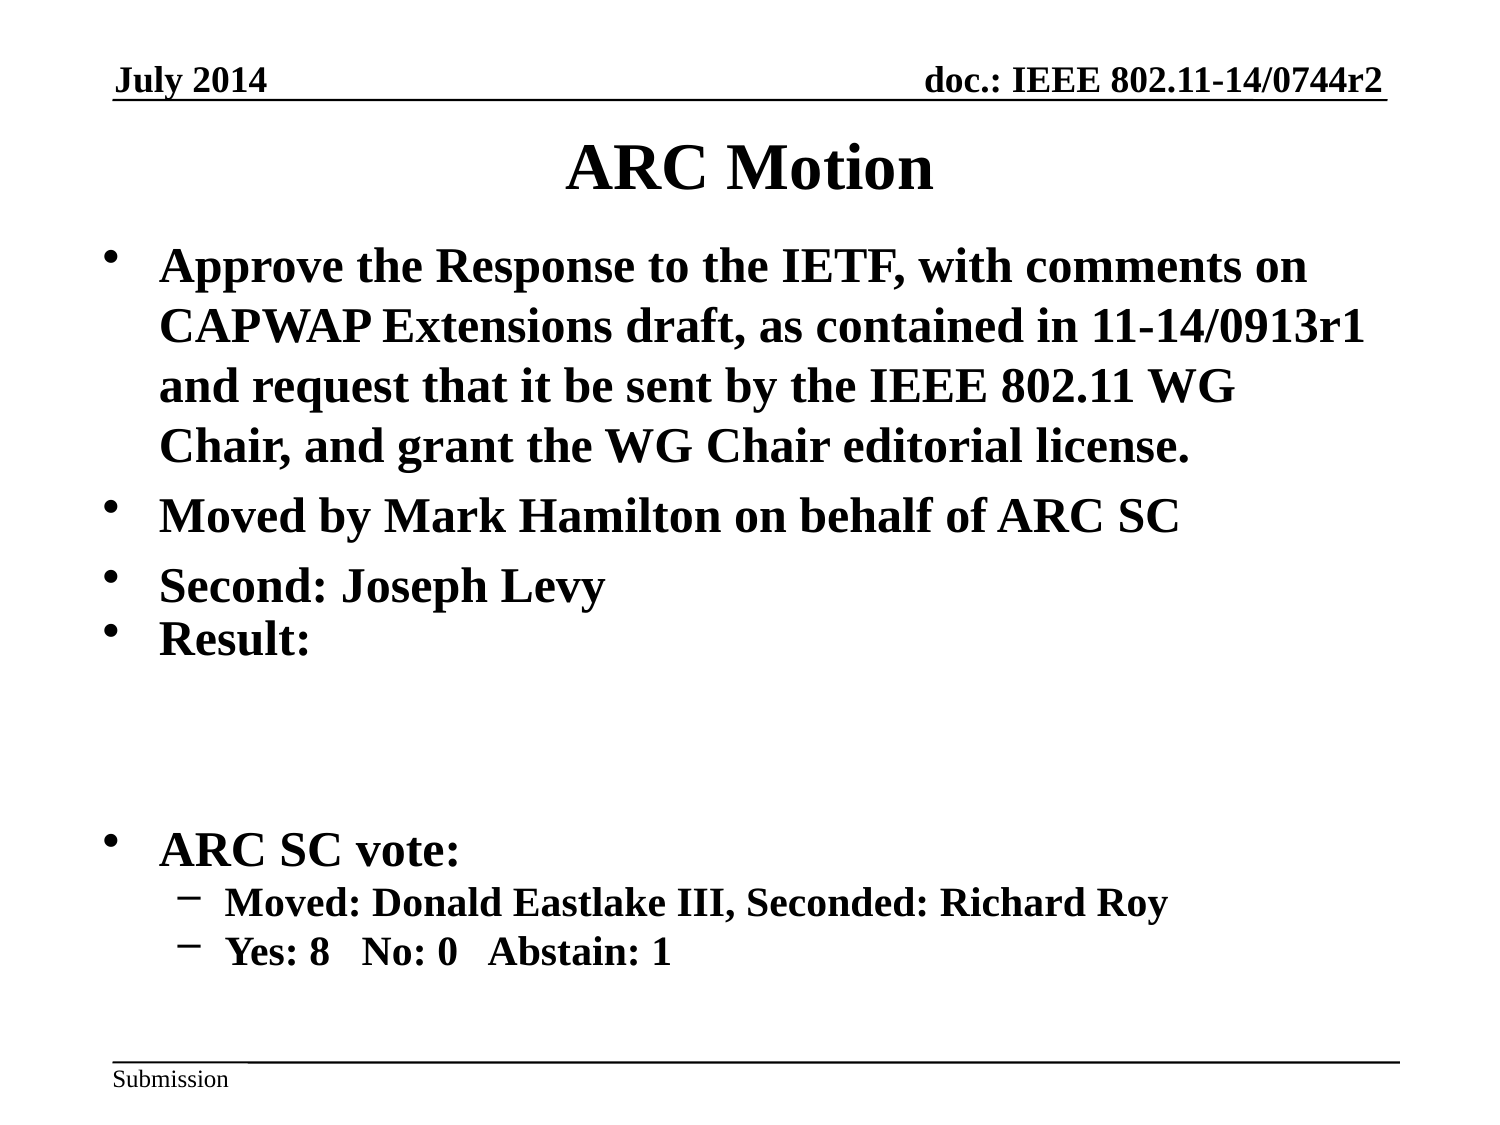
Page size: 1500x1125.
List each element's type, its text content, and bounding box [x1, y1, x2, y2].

list Approve the Response to the IETF, with comments on CAPWAP Extensions draft, as contained in 11-14/0913r1 and request that it be sent by the IEEE 802.11 WG Chair, and grant the WG Chair editorial license. Moved by Mark Hamilton on behalf of ARC SC Second: Joseph Levy Result: ARC SC vote: Moved: Donald Eastlake III, Seconded: Richard Roy Yes: 8 No: 0 Abstain: 1 [87, 224, 1388, 1038]
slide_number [114, 54, 374, 101]
title ARC Motion [112, 112, 1388, 213]
